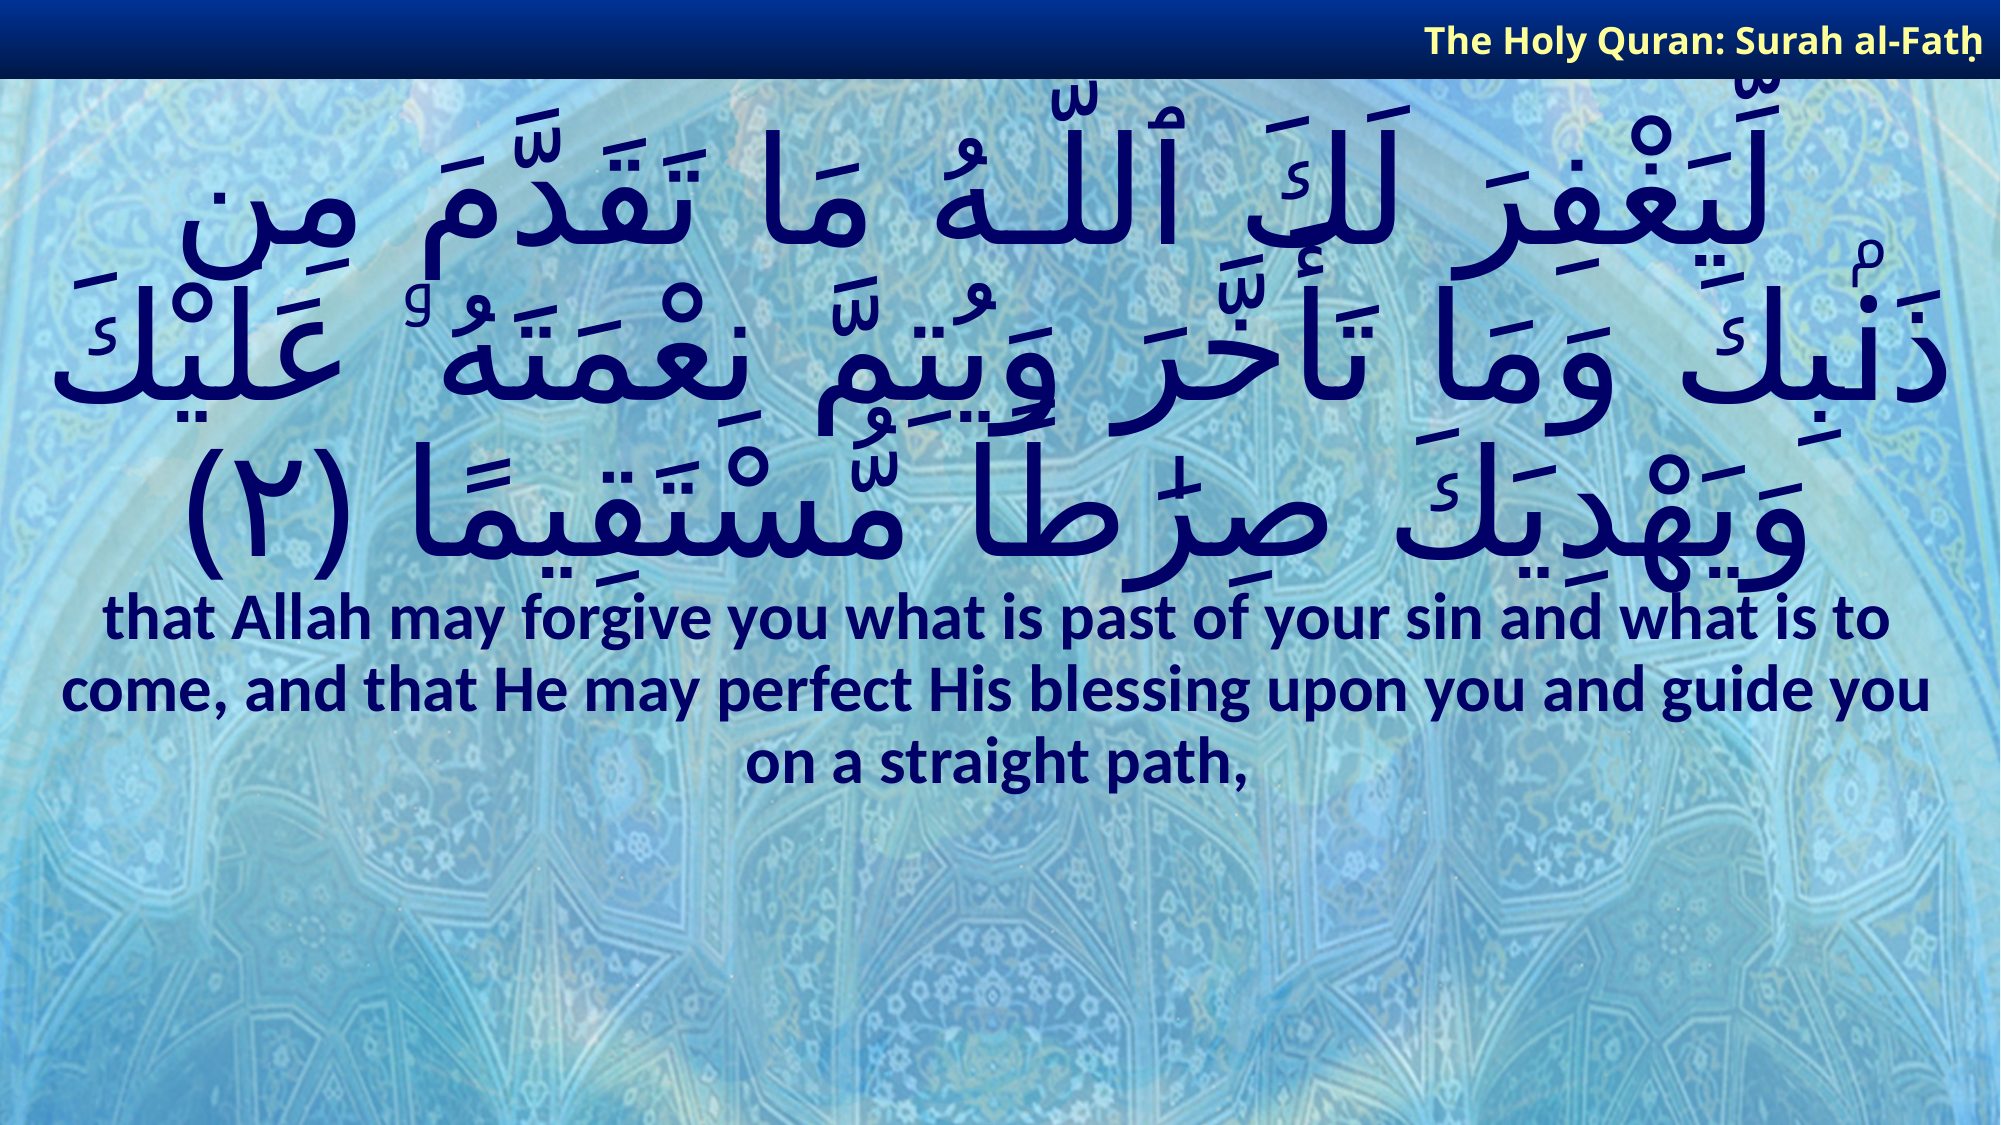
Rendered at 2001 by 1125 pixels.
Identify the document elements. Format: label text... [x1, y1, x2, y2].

title لِّيَغْفِرَ لَكَ ٱللَّـهُ مَا تَقَدَّمَ مِن ذَنۢبِكَ وَمَا تَأَخَّرَ وَيُتِمَّ نِعْمَتَهُۥ عَلَيْكَ وَيَهْدِيَكَ صِرَٰطًا مُّسْتَقِيمًا ﴿٢﴾ [0, 231, 2000, 473]
subtitle that Allah may forgive you what is past of your sin and what is to come, and that He may perfect His blessing upon you and guide you on a straight path, [7, 574, 1989, 862]
picture [0, 0, 2001, 1125]
text_box The Holy Quran: Surah al-Fatḥ [0, 0, 2000, 79]
